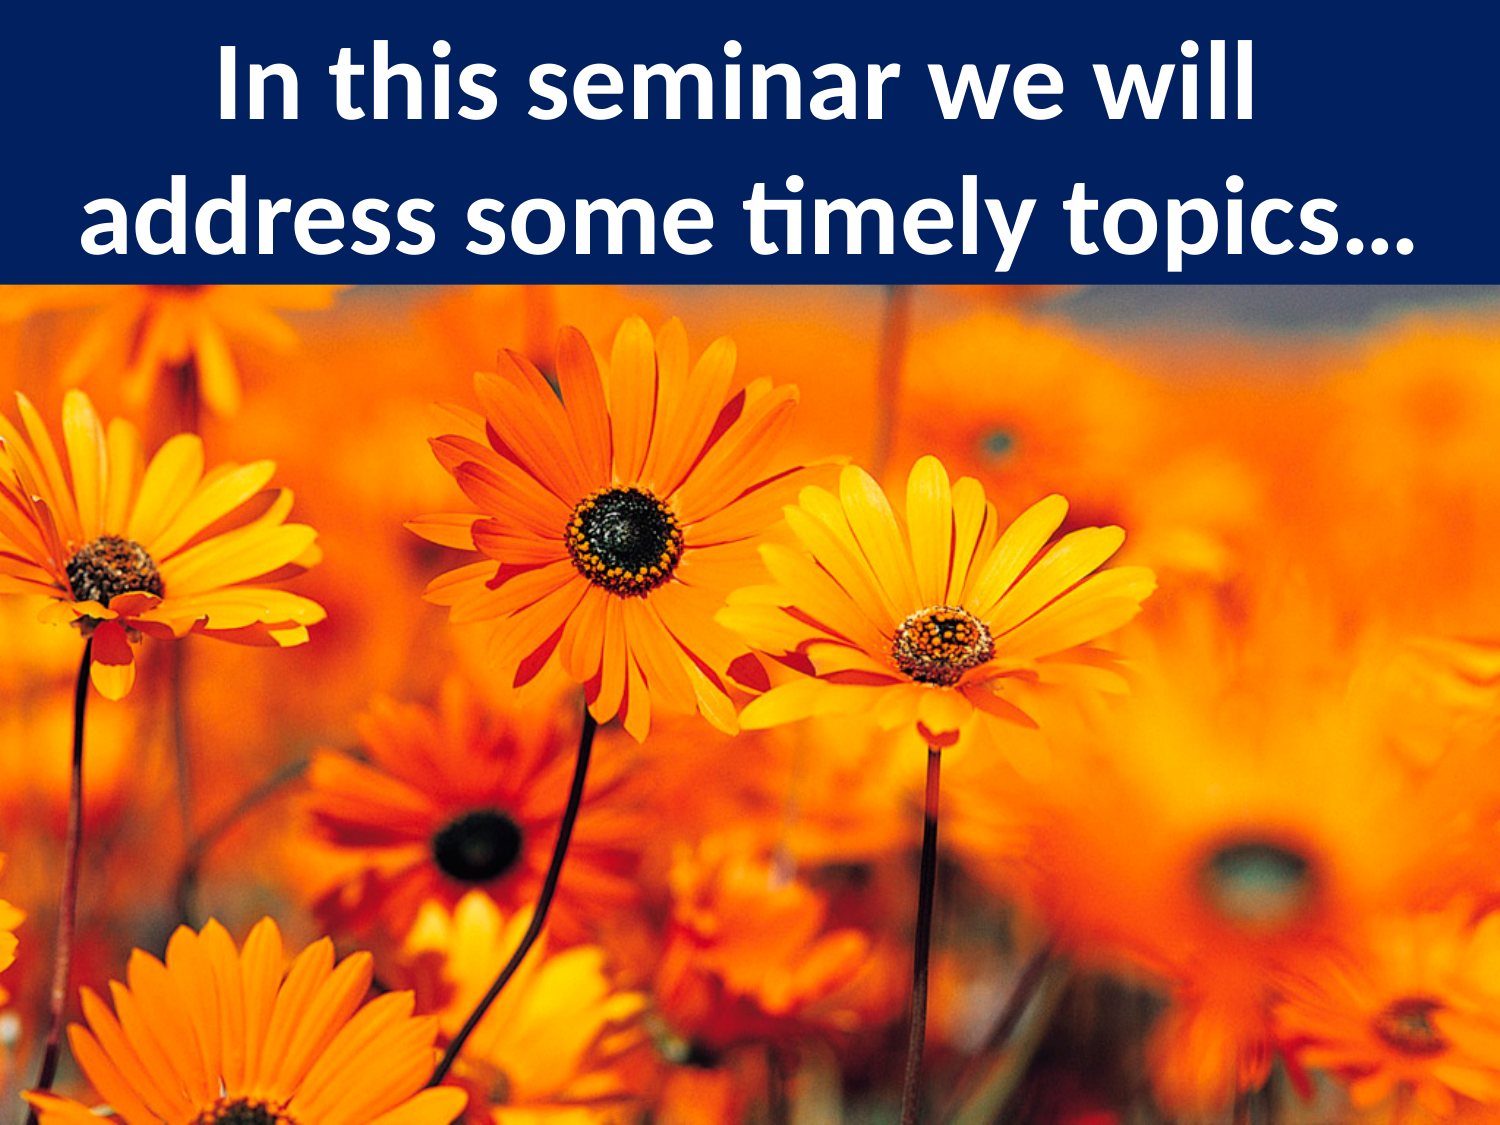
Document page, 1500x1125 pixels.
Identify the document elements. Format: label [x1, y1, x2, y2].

list [0, 0, 1500, 1125]
